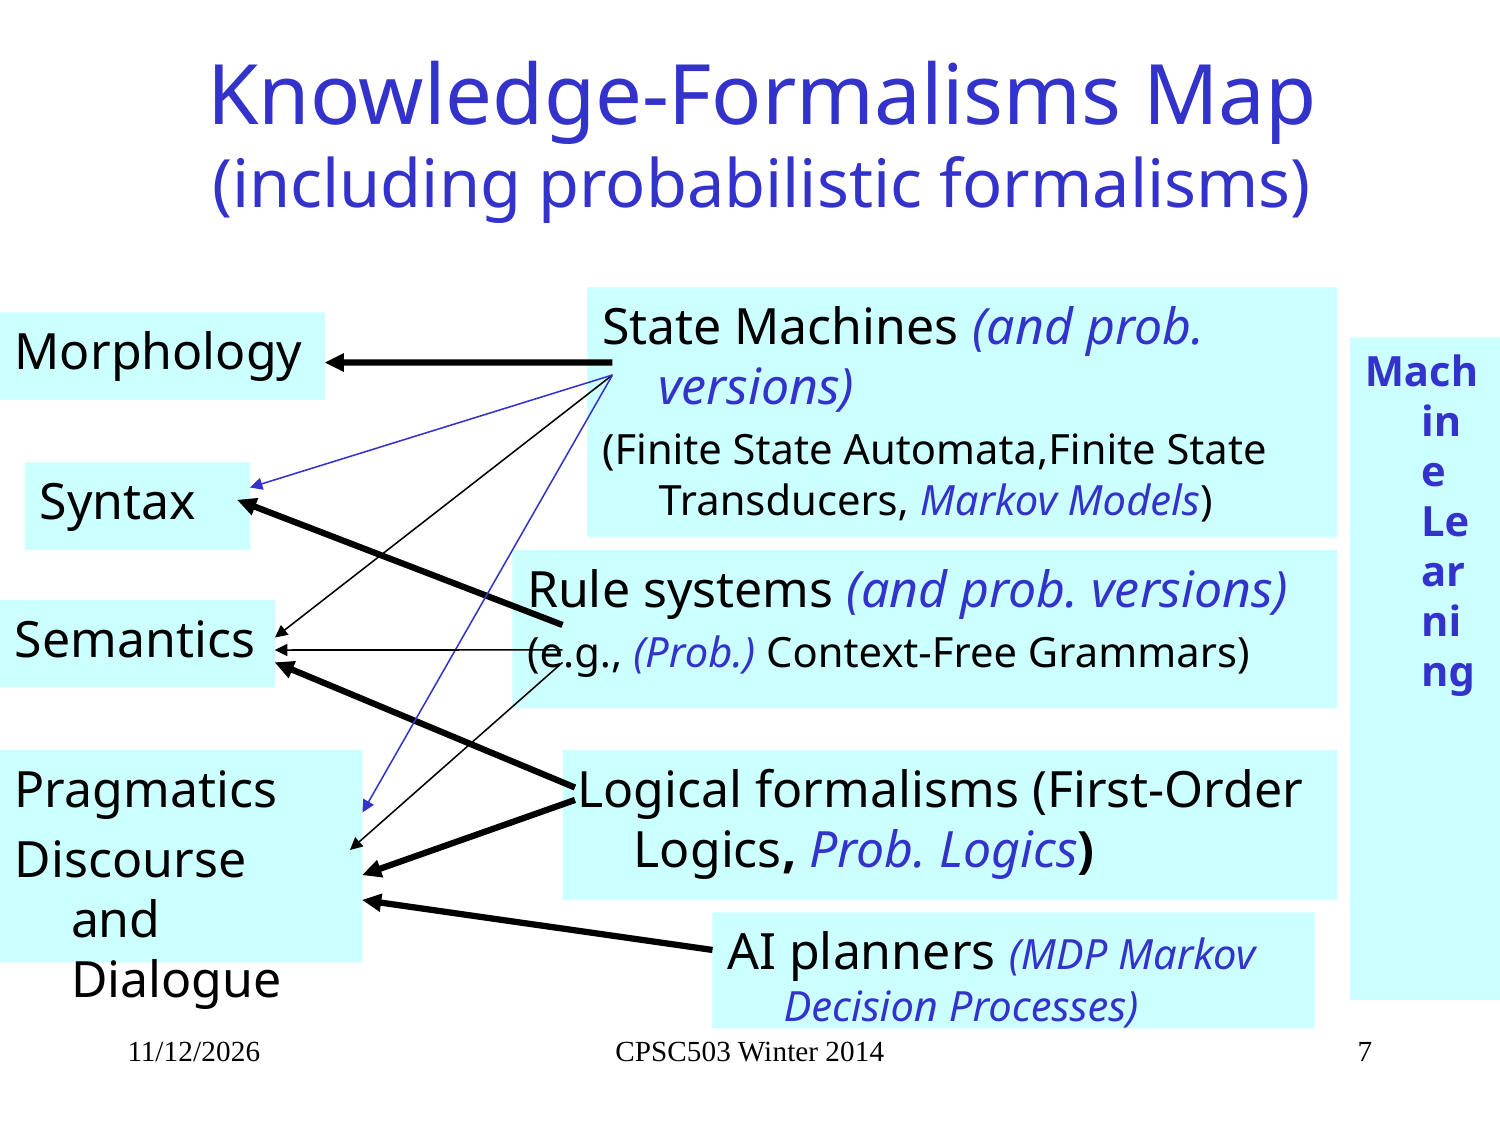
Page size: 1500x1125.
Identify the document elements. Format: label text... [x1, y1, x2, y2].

title Knowledge-Formalisms Map (including probabilistic formalisms) [149, 37, 1376, 226]
text_box Semantics [0, 599, 275, 688]
slide_number 7 [1074, 1024, 1388, 1101]
list Logical formalisms (First-Order Logics, Prob. Logics) [562, 749, 1338, 901]
text_box [237, 498, 380, 555]
text_box Morphology [0, 312, 325, 400]
text_box [349, 662, 563, 850]
text_box AI planners (MDP Markov Decision Processes) [712, 912, 1315, 1029]
footer CPSC503 Winter 2014 [512, 1024, 988, 1101]
text_box Syntax [24, 462, 250, 550]
text_box [274, 643, 563, 657]
text_box [274, 661, 414, 721]
text_box [362, 895, 713, 951]
text_box [274, 376, 611, 638]
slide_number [112, 1024, 426, 1101]
text_box State Machines (and prob. versions) (Finite State Automata,Finite State Transducers, Markov Models) [587, 287, 1338, 538]
text_box [325, 356, 613, 369]
text_box Rule systems (and prob. versions) (e.g., (Prob.) Context-Free Grammars) [512, 549, 1338, 709]
text_box Pragmatics Discourse and Dialogue [0, 749, 363, 963]
text_box [362, 651, 455, 813]
text_box [362, 799, 575, 877]
text_box [249, 374, 613, 490]
text_box Machine Learning [1349, 337, 1500, 1000]
